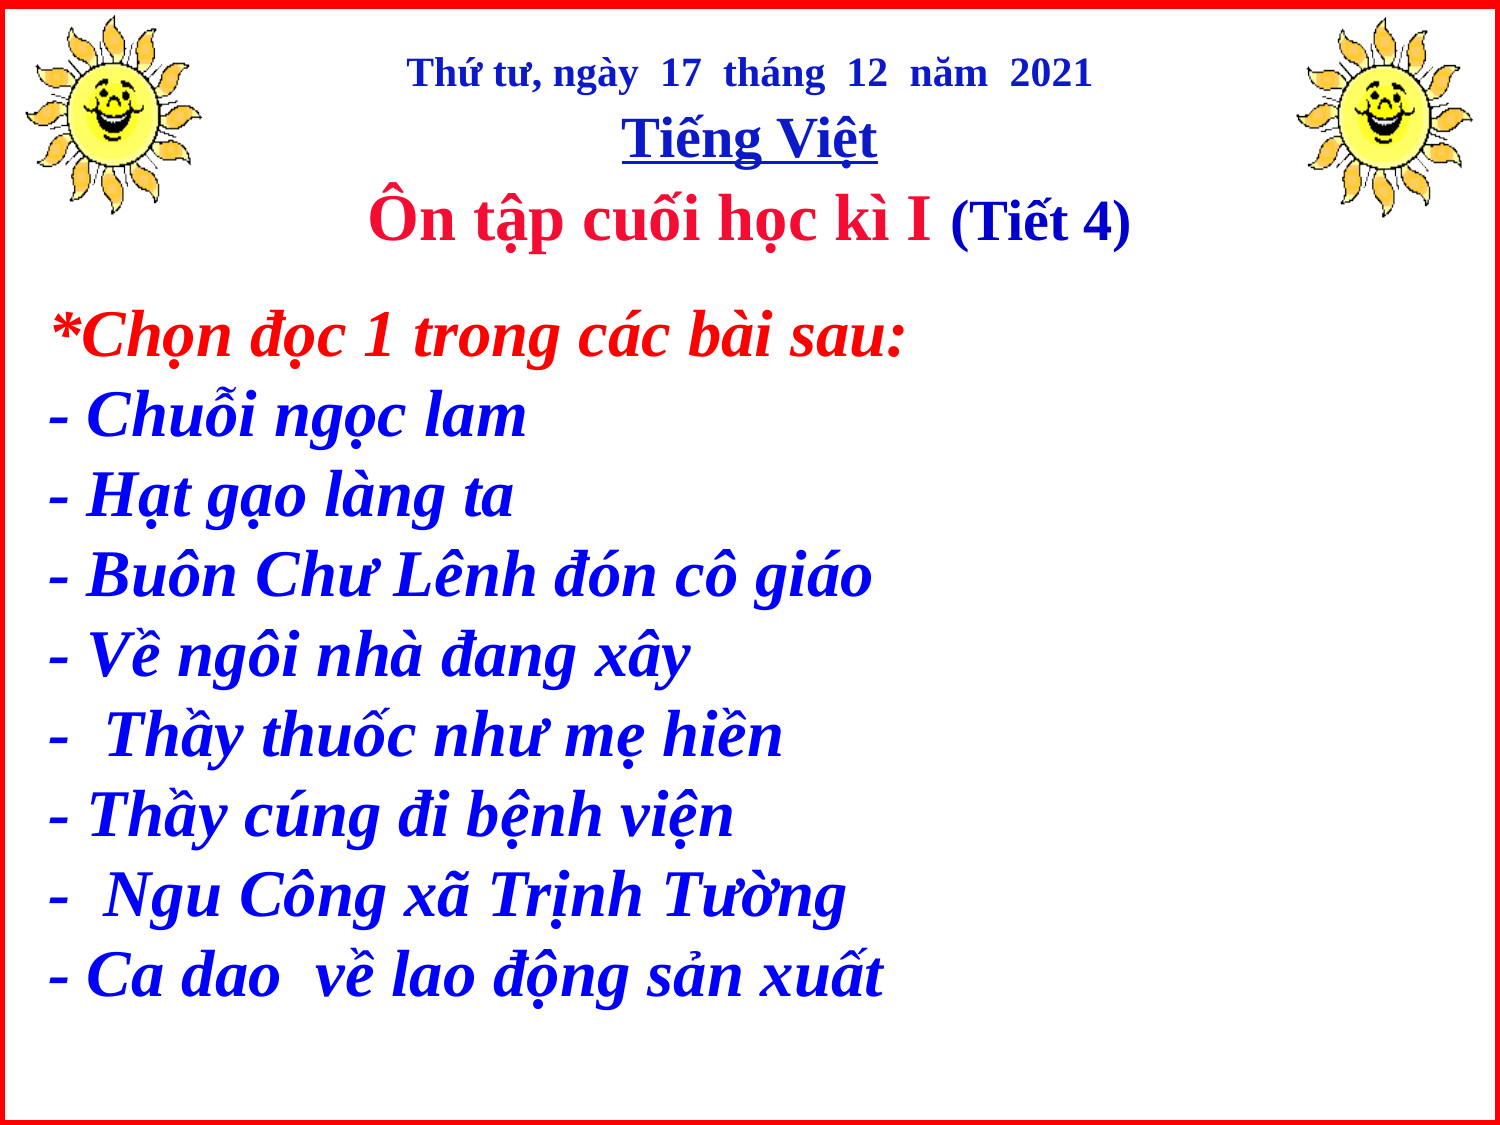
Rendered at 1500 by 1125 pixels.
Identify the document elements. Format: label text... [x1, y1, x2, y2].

picture [7, 12, 221, 226]
text_box Tiếng Việt [224, 91, 1273, 166]
picture [1278, 14, 1492, 228]
text_box Ôn tập cuối học kì I (Tiết 4) [0, 166, 1500, 261]
text_box [0, 261, 1500, 1125]
text_box Thứ tư, ngày 17 tháng 12 năm 2021 [372, 37, 1128, 103]
text_box [0, 4, 1500, 91]
